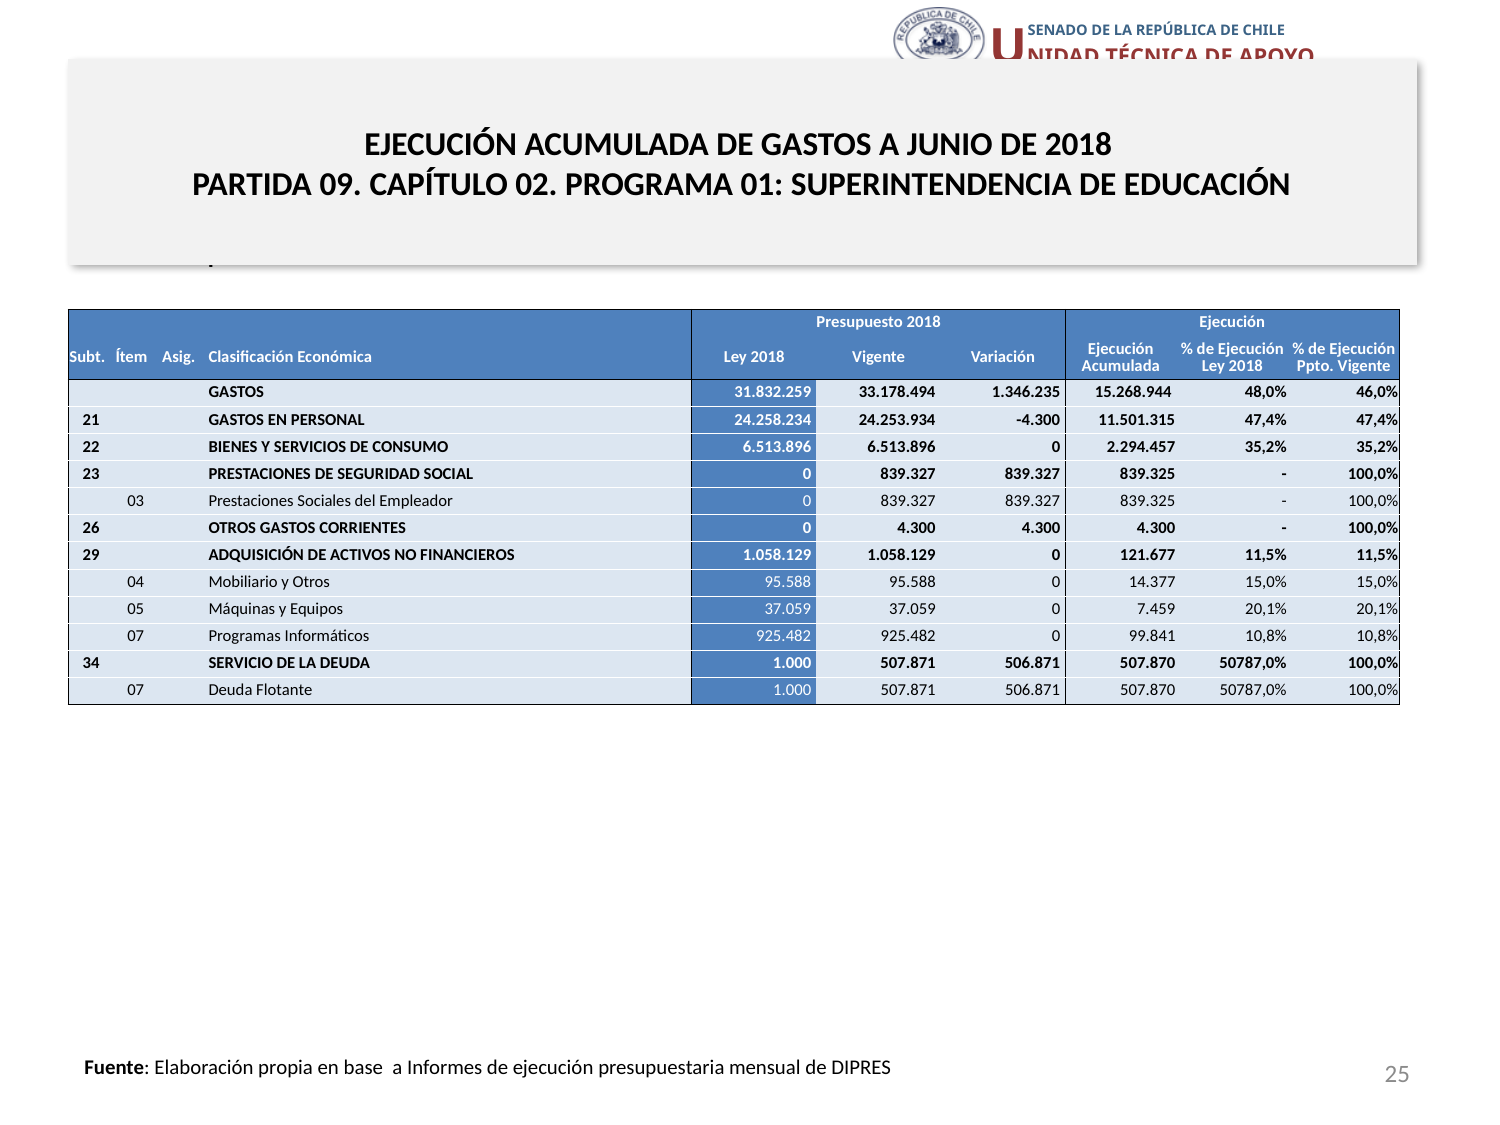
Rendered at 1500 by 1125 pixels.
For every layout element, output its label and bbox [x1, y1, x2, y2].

table_cell [1066, 336, 1399, 379]
table_cell [69, 542, 691, 569]
title [68, 60, 1416, 264]
table_cell [69, 461, 691, 487]
table_cell [1066, 624, 1399, 650]
table_cell [692, 488, 1065, 514]
table_cell [69, 515, 691, 541]
table_cell [692, 515, 1065, 541]
table_cell [69, 336, 691, 379]
table_cell [1066, 380, 1399, 406]
table_cell [1066, 515, 1399, 541]
table_cell [69, 624, 691, 650]
table_cell [1066, 542, 1399, 569]
table_cell [1066, 678, 1399, 704]
table_cell [692, 407, 1065, 433]
table_cell [69, 570, 691, 596]
table_cell [1066, 461, 1399, 487]
table_cell [69, 651, 691, 677]
table_cell [69, 407, 691, 433]
table_cell [1066, 651, 1399, 677]
table_cell [1066, 597, 1399, 623]
table_cell [69, 434, 691, 460]
table_cell [692, 434, 1065, 460]
table_cell [69, 597, 691, 623]
table_cell [692, 570, 1065, 596]
table_cell [69, 488, 691, 514]
table_cell [1066, 434, 1399, 460]
table_cell [692, 624, 1065, 650]
text_box [68, 230, 1419, 306]
table_cell [692, 597, 1065, 623]
table_header [69, 310, 691, 336]
table_cell [692, 542, 1065, 569]
table_cell [692, 651, 1065, 677]
table_cell [692, 678, 1065, 704]
table_cell [692, 461, 1065, 487]
table_cell [1066, 570, 1399, 596]
table_cell [1066, 407, 1399, 433]
table_cell [692, 380, 1065, 406]
table_cell [1066, 488, 1399, 514]
table_cell [692, 336, 1065, 379]
table_cell [69, 380, 691, 406]
slide_number [1074, 1042, 1425, 1103]
table_cell [69, 678, 691, 704]
table_header [692, 310, 1065, 336]
table_header [1066, 310, 1399, 336]
picture [893, 7, 987, 60]
